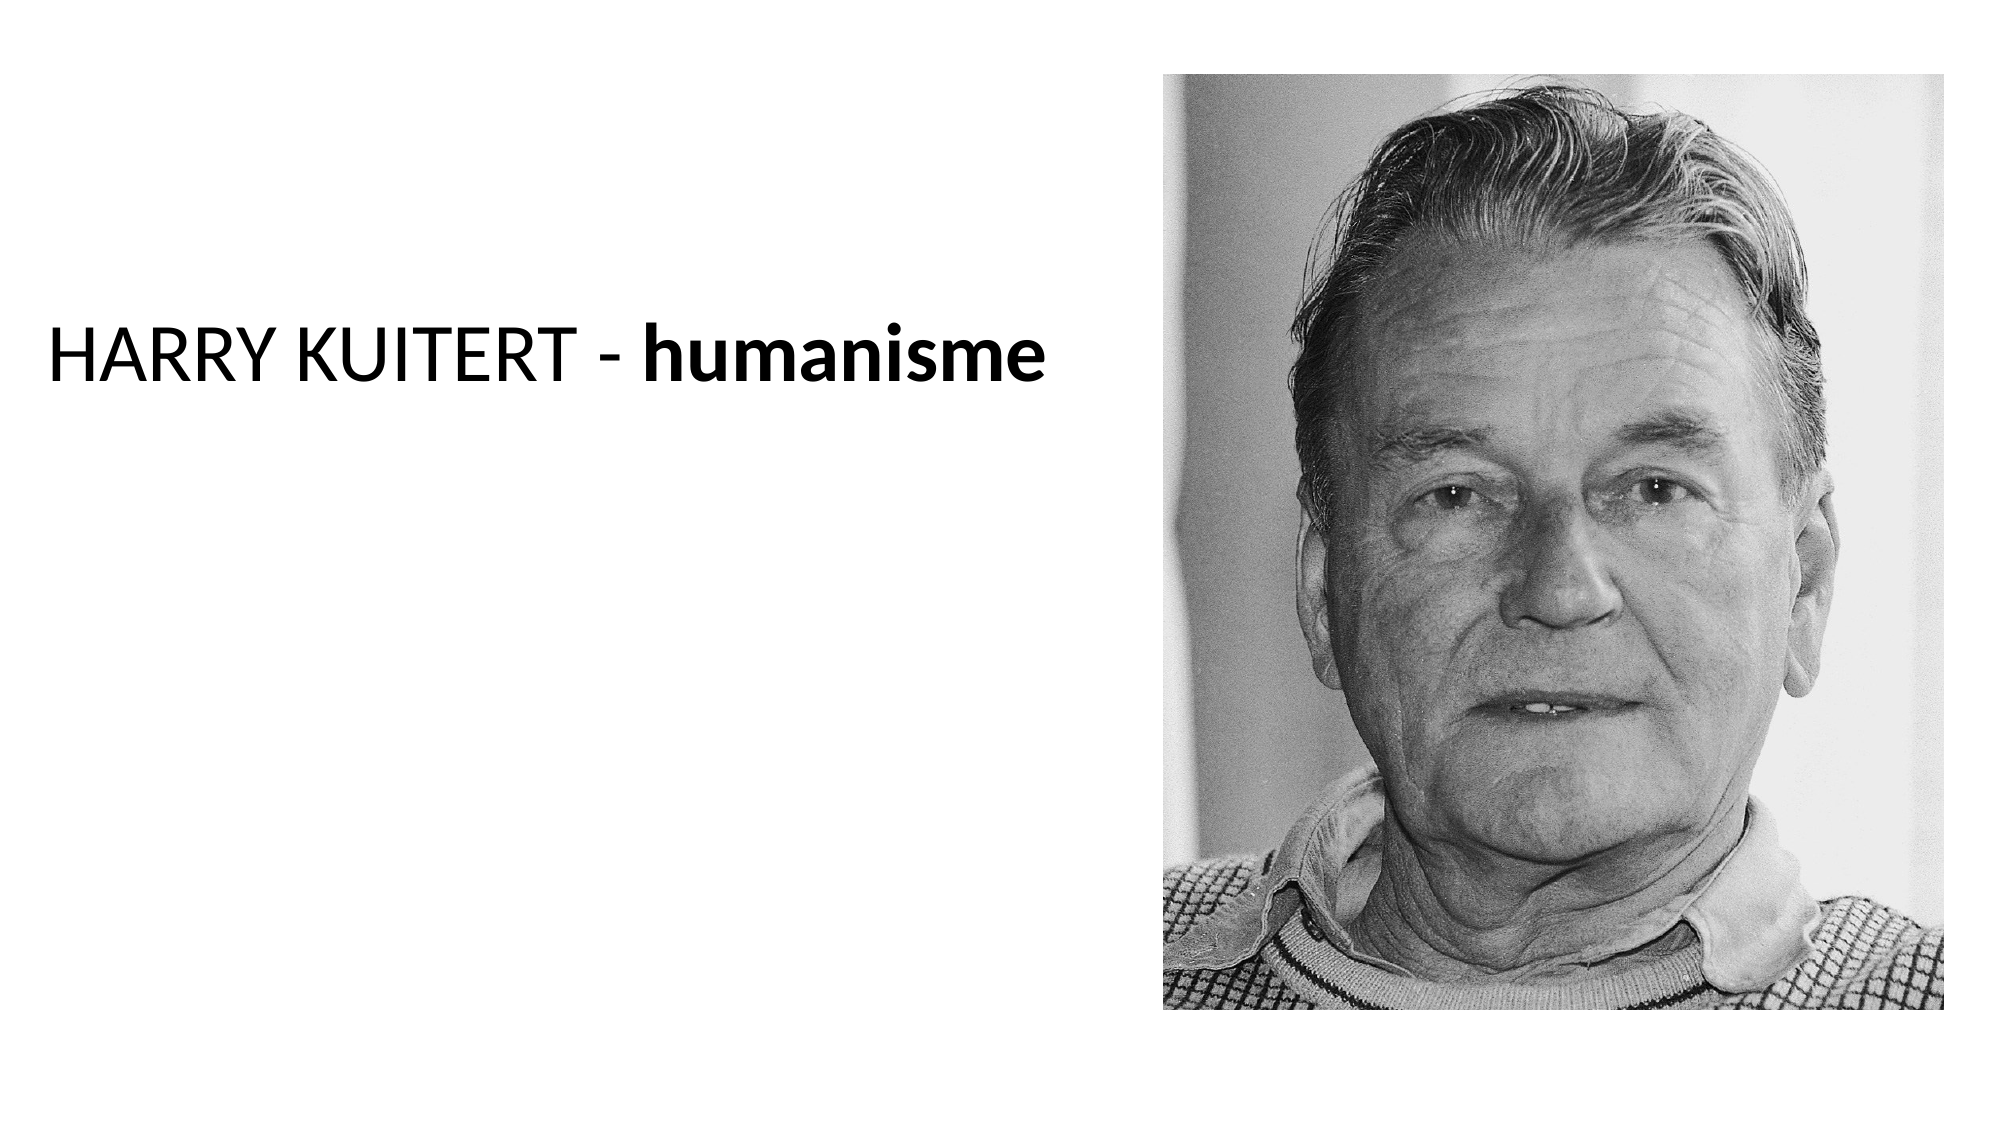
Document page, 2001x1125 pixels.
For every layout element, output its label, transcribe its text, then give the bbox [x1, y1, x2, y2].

text_box HARRY KUITERT - humanisme [32, 290, 1087, 406]
picture [1163, 74, 1944, 1010]
